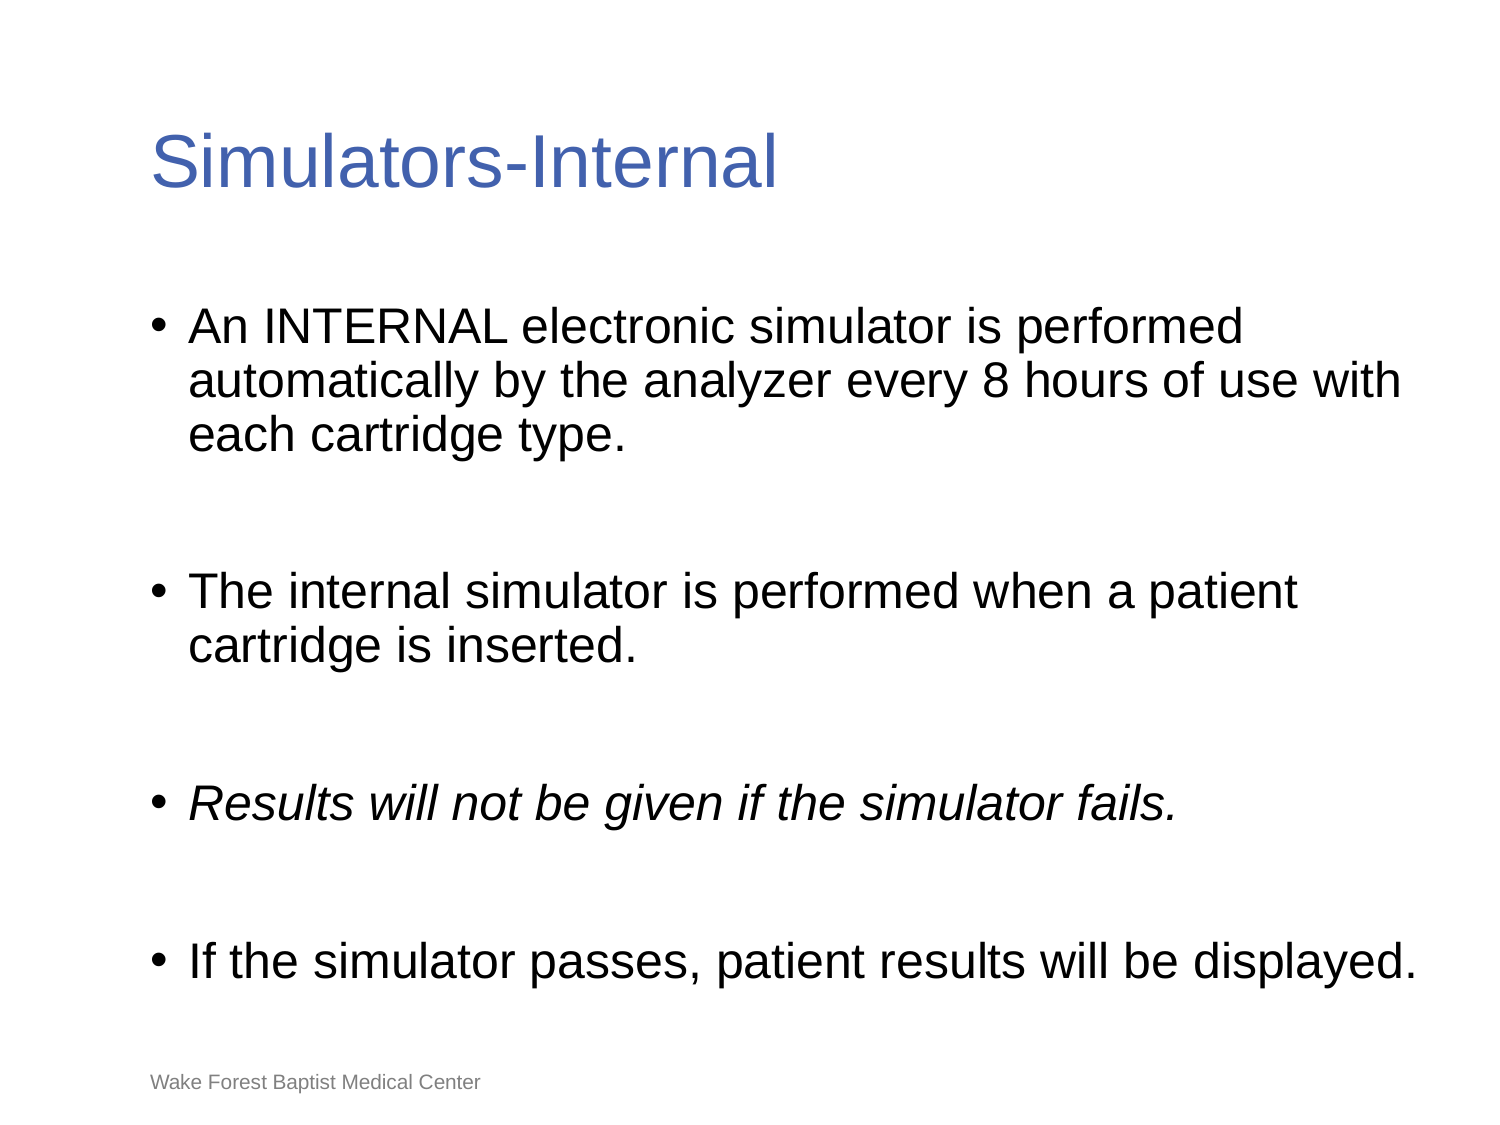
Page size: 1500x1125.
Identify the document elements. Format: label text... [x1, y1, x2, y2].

list An INTERNAL electronic simulator is performed automatically by the analyzer every 8 hours of use with each cartridge type. The internal simulator is performed when a patient cartridge is inserted. Results will not be given if the simulator fails. If the simulator passes, patient results will be displayed. [150, 299, 1425, 1086]
title Simulators-Internal [150, 112, 1425, 204]
